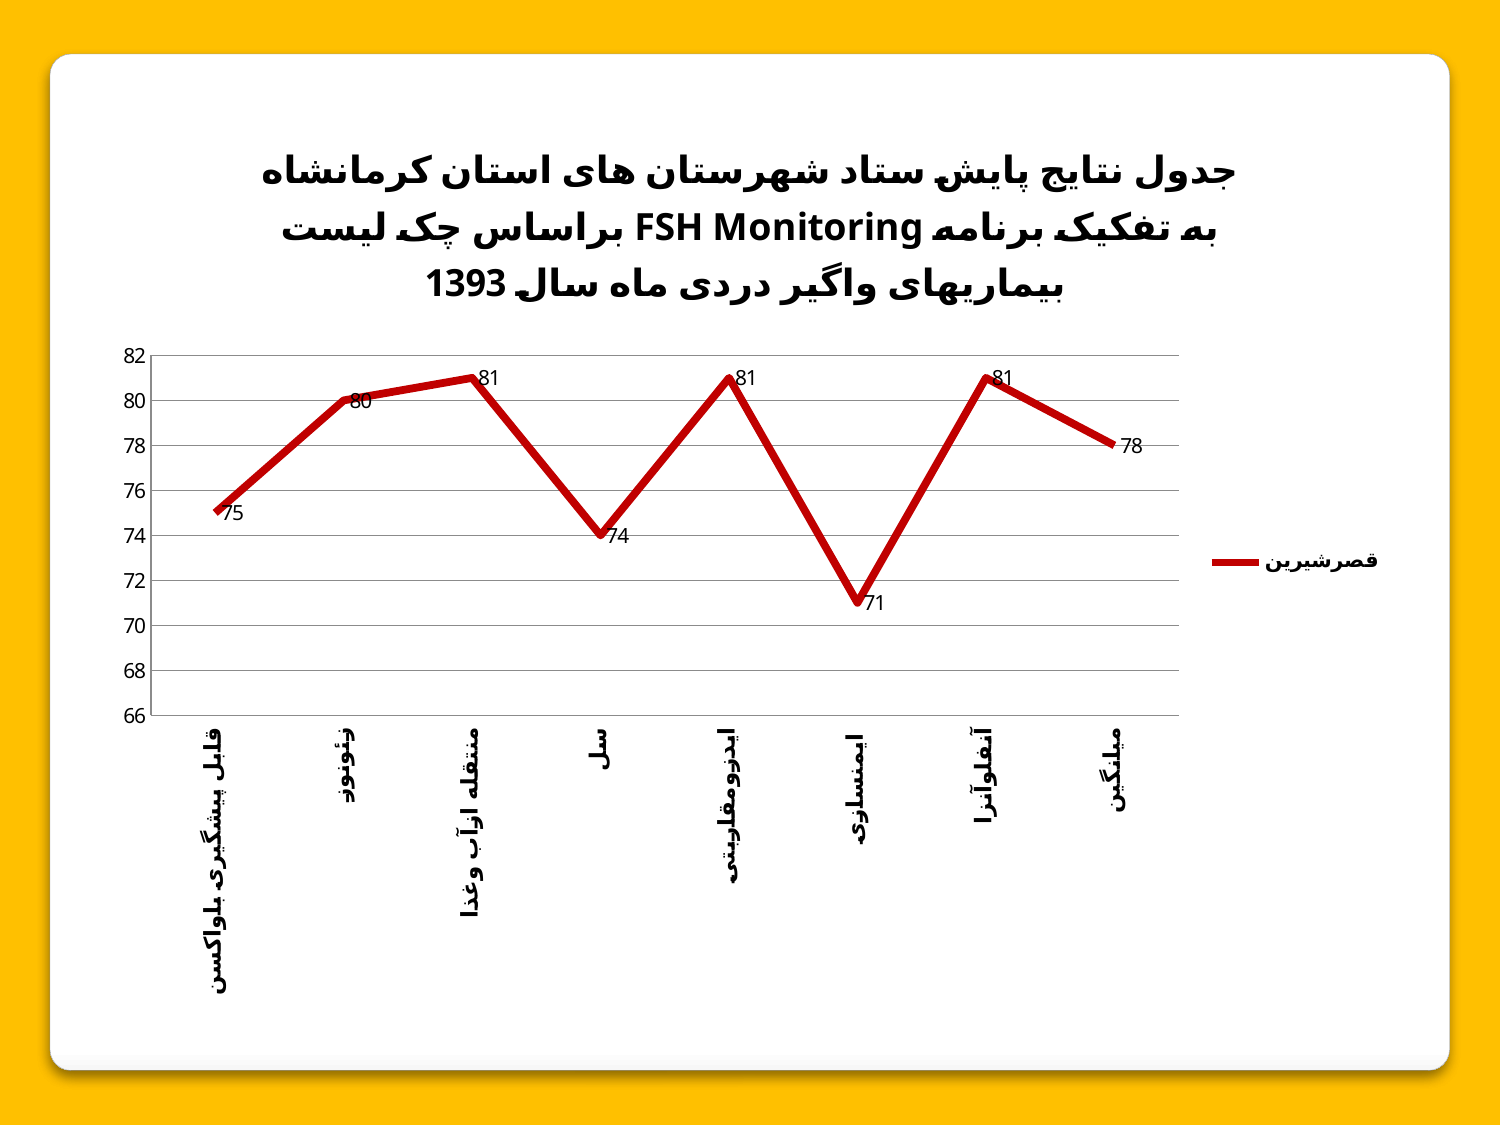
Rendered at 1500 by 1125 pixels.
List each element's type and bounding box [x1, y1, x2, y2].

chart [96, 111, 1404, 1013]
